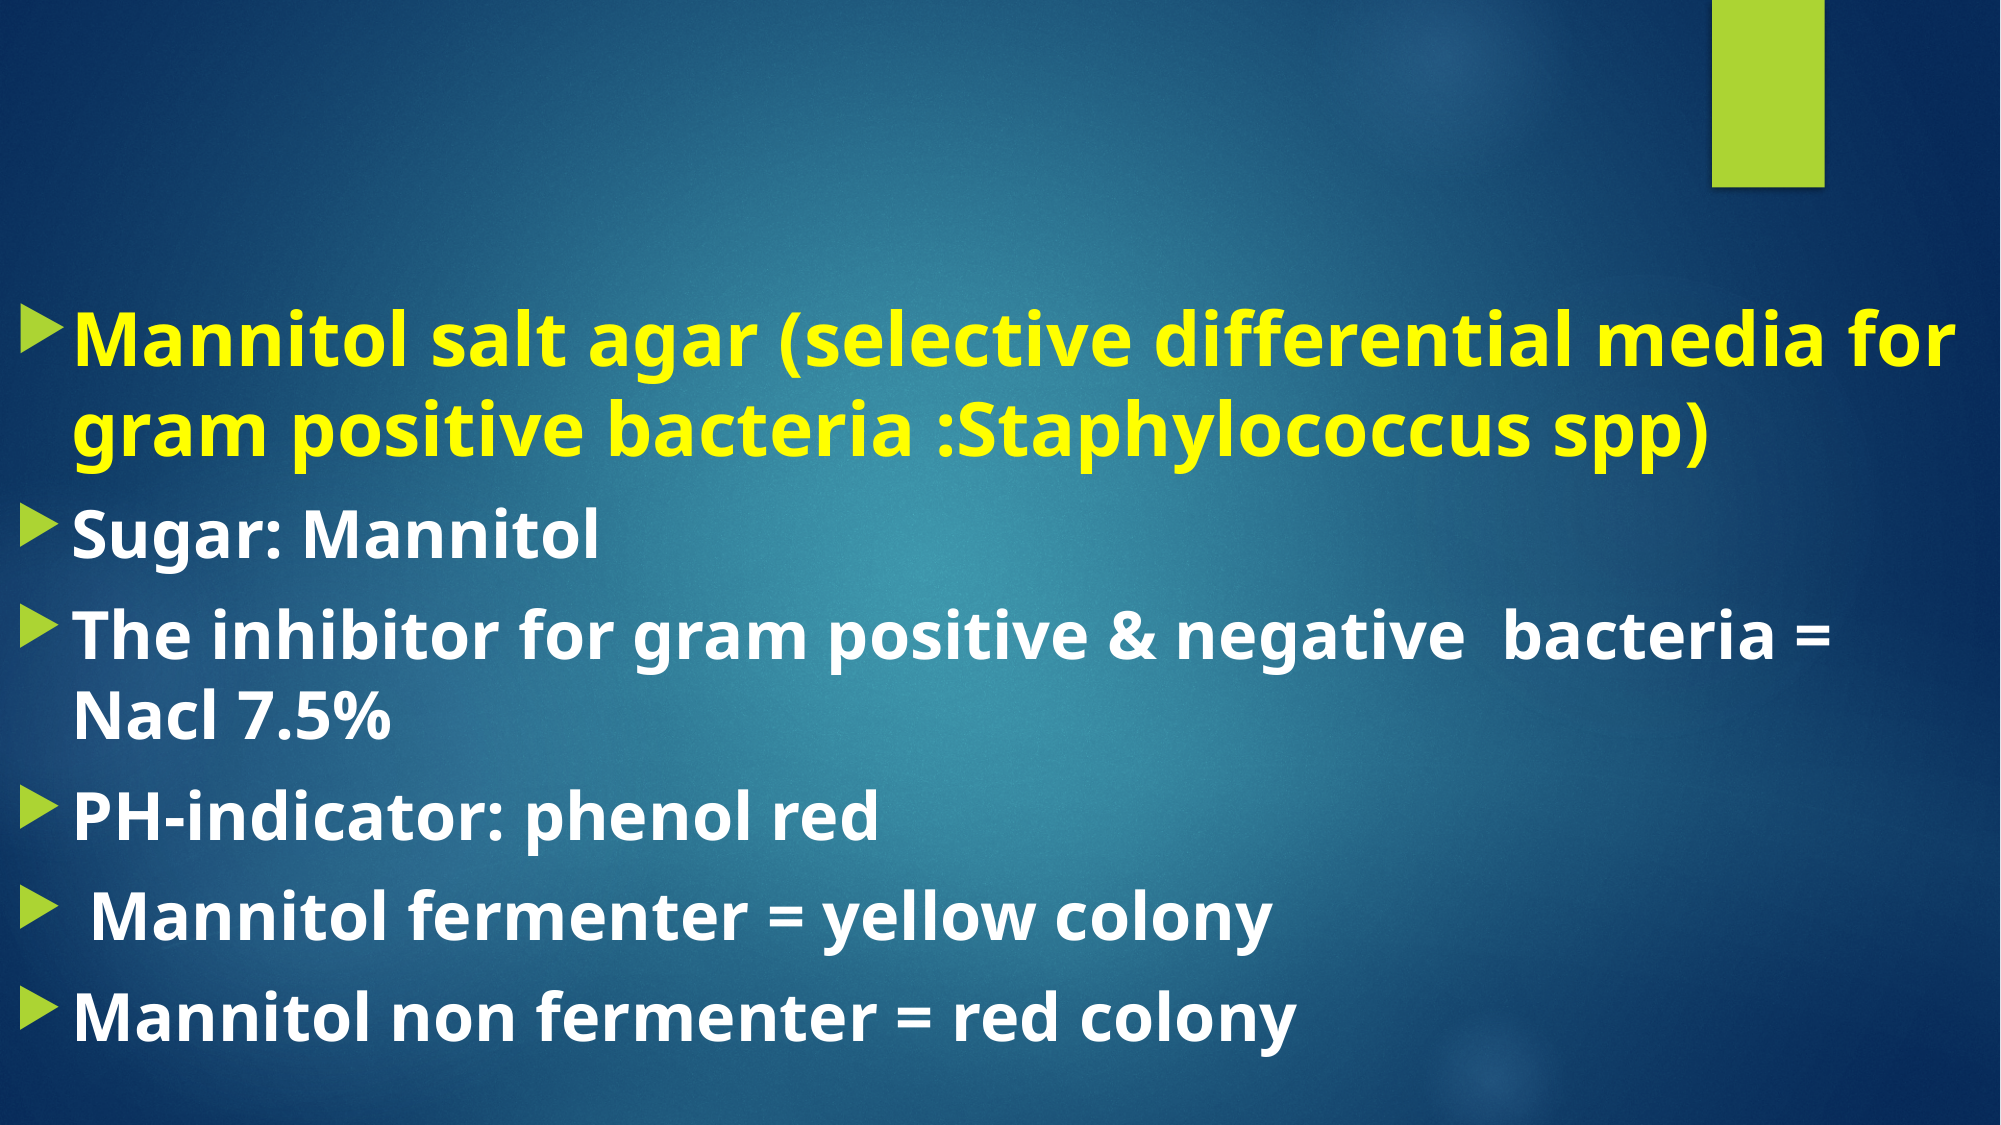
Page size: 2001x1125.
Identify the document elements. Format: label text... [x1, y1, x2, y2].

list Mannitol salt agar (selective differential media for gram positive bacteria :Staphylococcus spp) Sugar: Mannitol The inhibitor for gram positive & negative bacteria = Nacl 7.5% PH-indicator: phenol red Mannitol fermenter = yellow colony Mannitol non fermenter = red colony [0, 0, 2000, 1125]
